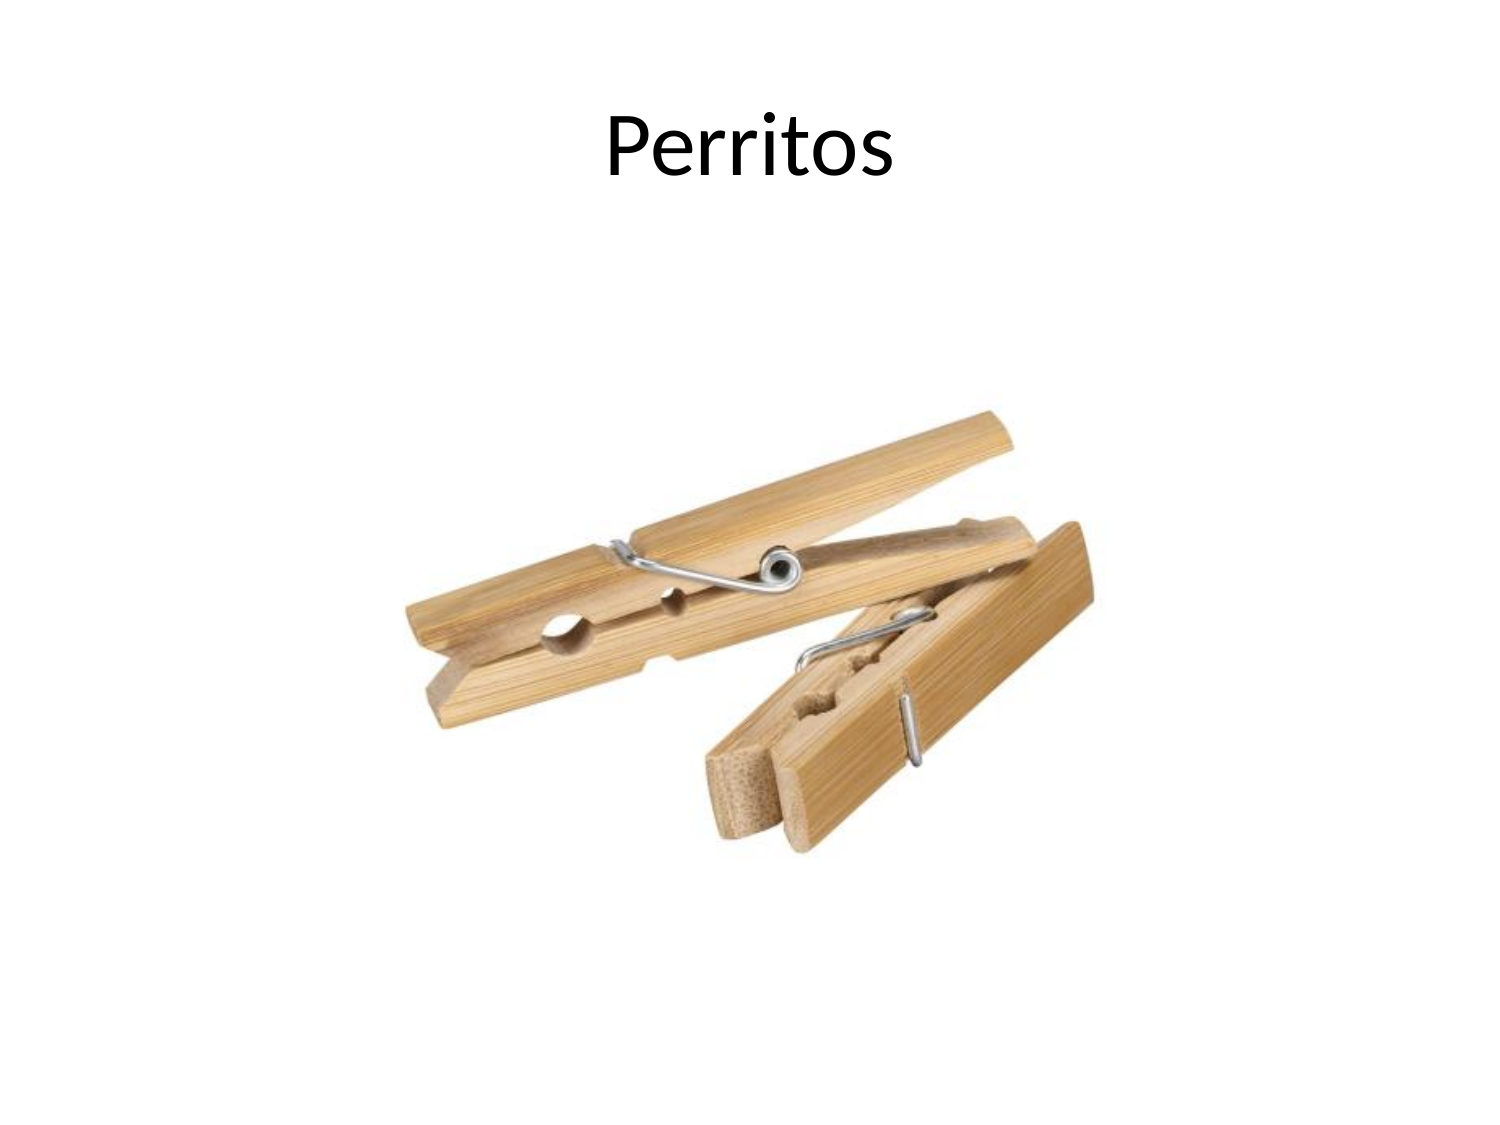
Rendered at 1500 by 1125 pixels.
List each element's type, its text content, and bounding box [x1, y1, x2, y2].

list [74, 262, 1426, 1006]
title Perritos [75, 45, 1425, 233]
